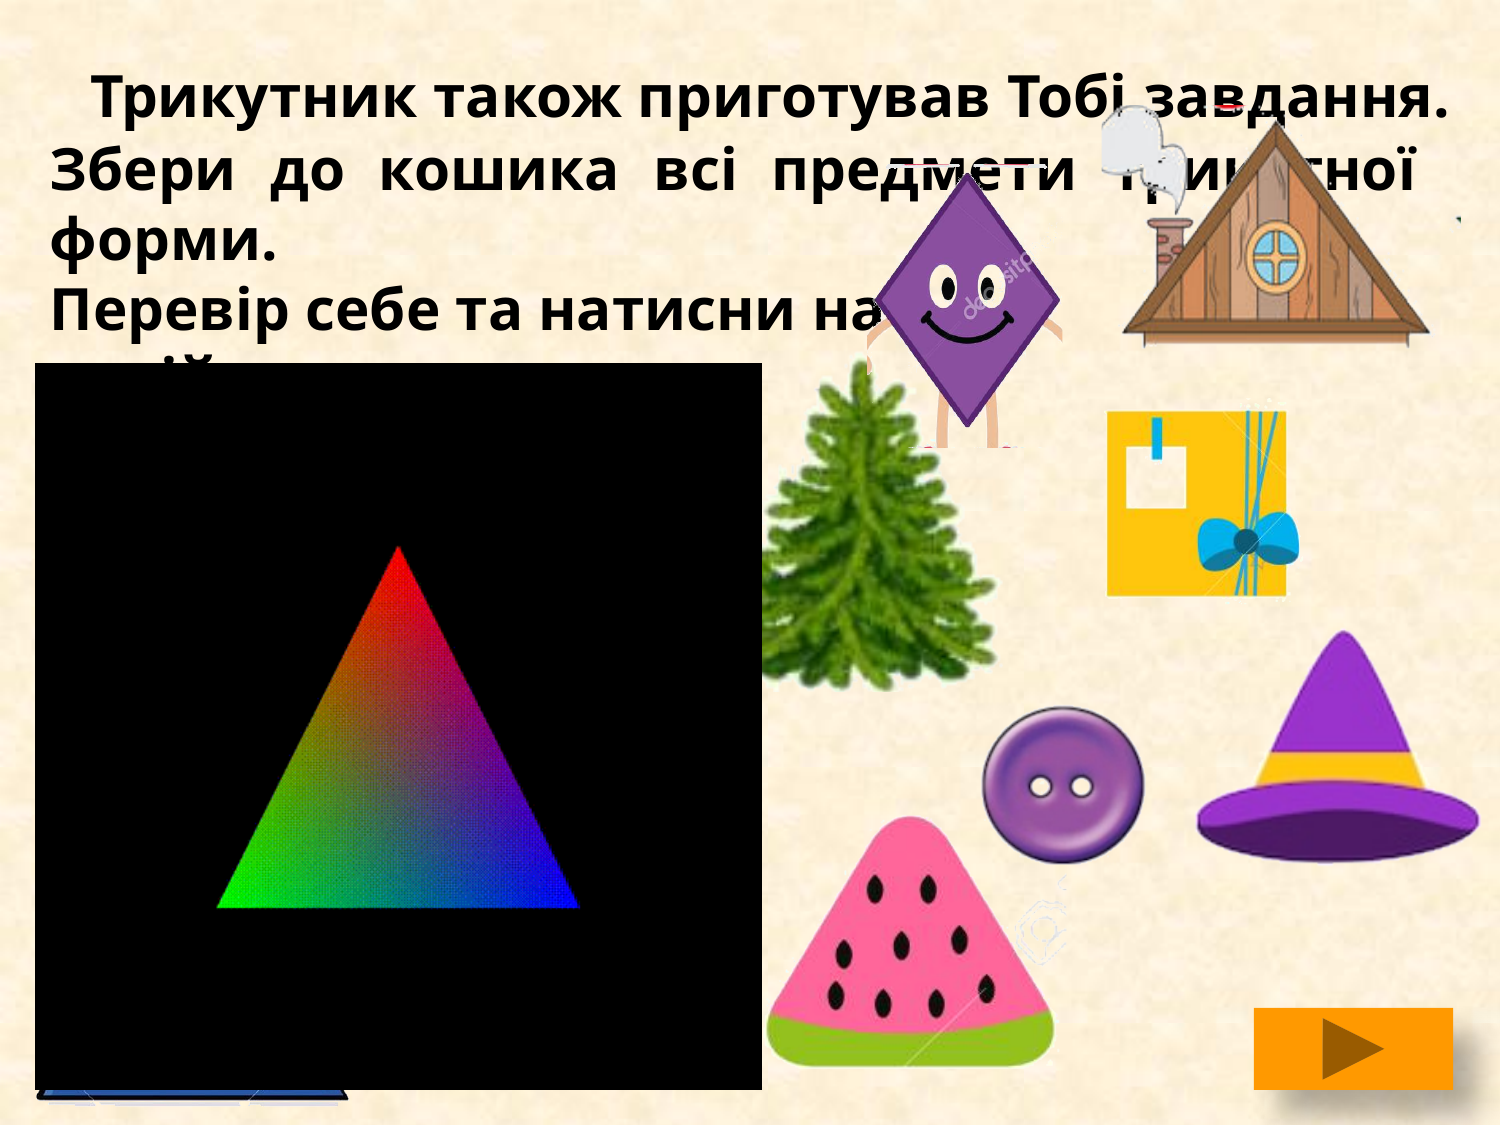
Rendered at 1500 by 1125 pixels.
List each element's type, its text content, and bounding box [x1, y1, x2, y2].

text_box Трикутник також приготував Тобі завдання. Збери до кошика всі предмети трикутної форми. Перевір себе та натисни на синій трикутник. [35, 35, 1465, 490]
picture [0, 0, 1500, 1125]
text_box [1253, 1007, 1454, 1091]
